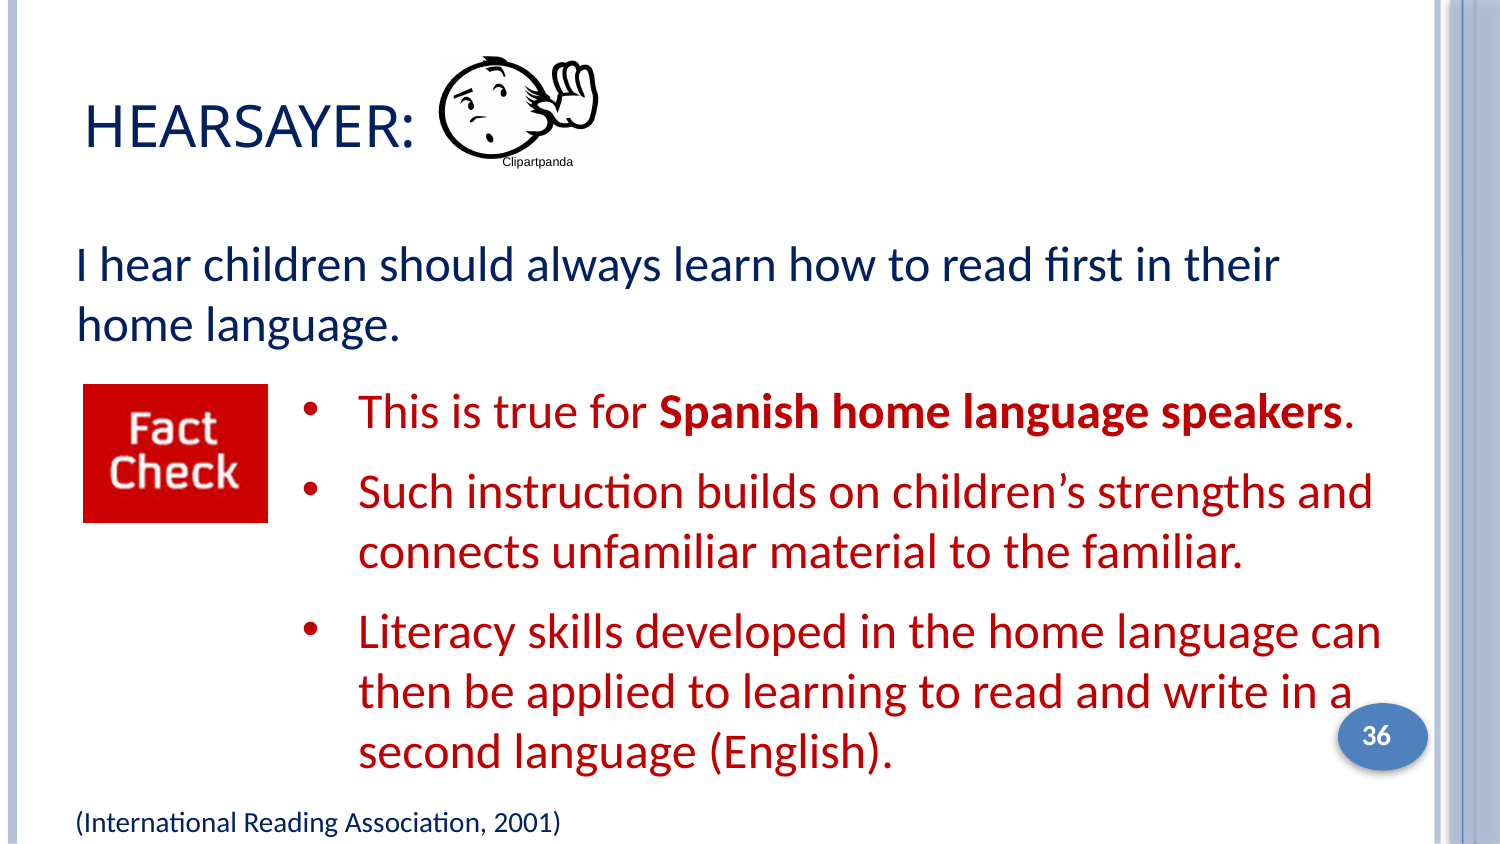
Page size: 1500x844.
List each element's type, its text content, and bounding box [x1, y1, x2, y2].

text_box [59, 55, 601, 178]
list I hear children should always learn how to read first in their home language. [60, 216, 1408, 367]
text_box (International Reading Association, 2001) [60, 796, 650, 844]
picture [83, 383, 269, 523]
slide_number 36 [1331, 701, 1422, 766]
text_box This is true for Spanish home language speakers. Such instruction builds on children’s strengths and connects unfamiliar material to the familiar. Literacy skills developed in the home language can then be applied to learning to read and write in a second language (English). [287, 370, 1422, 786]
